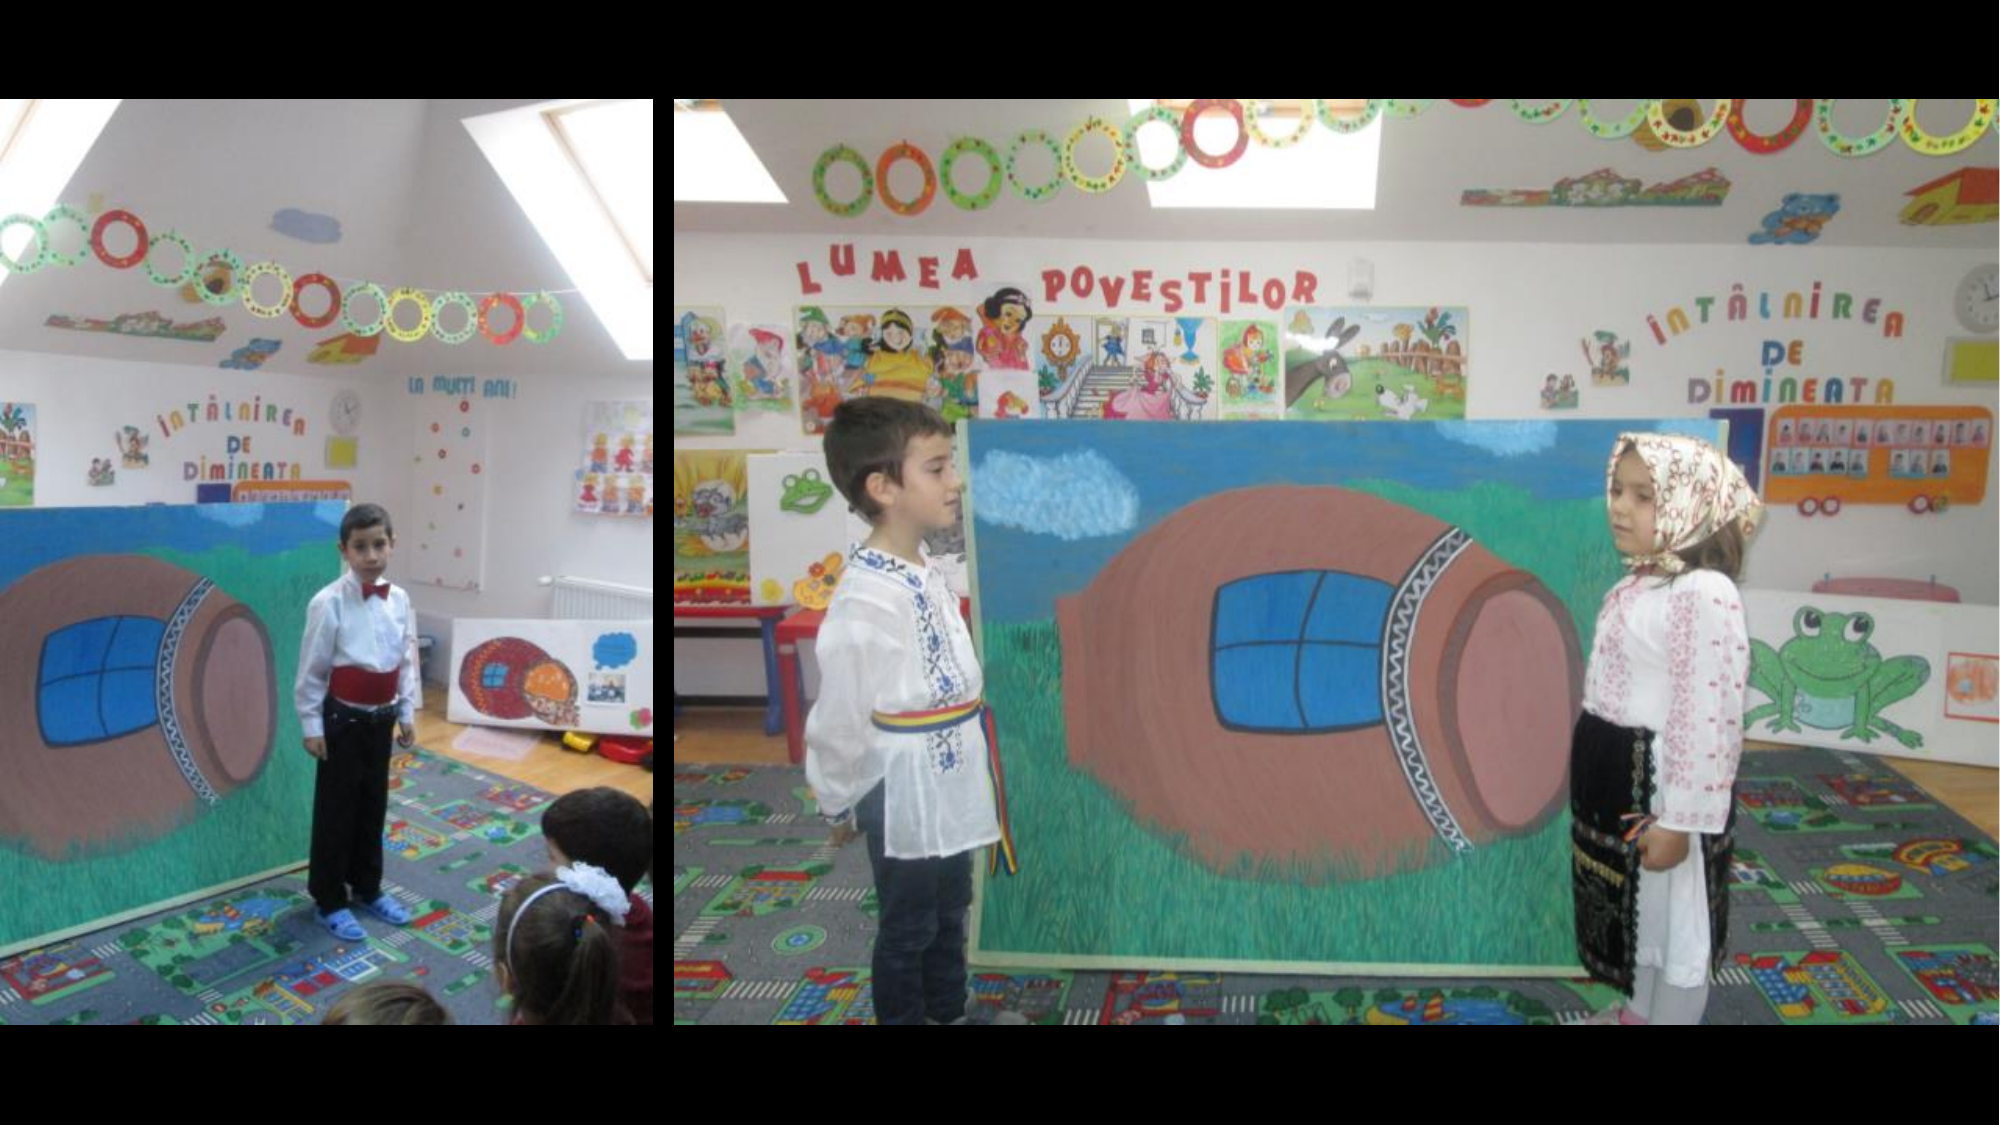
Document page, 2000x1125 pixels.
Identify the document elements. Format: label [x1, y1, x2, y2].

picture [0, 99, 653, 1025]
picture [674, 99, 2000, 1025]
